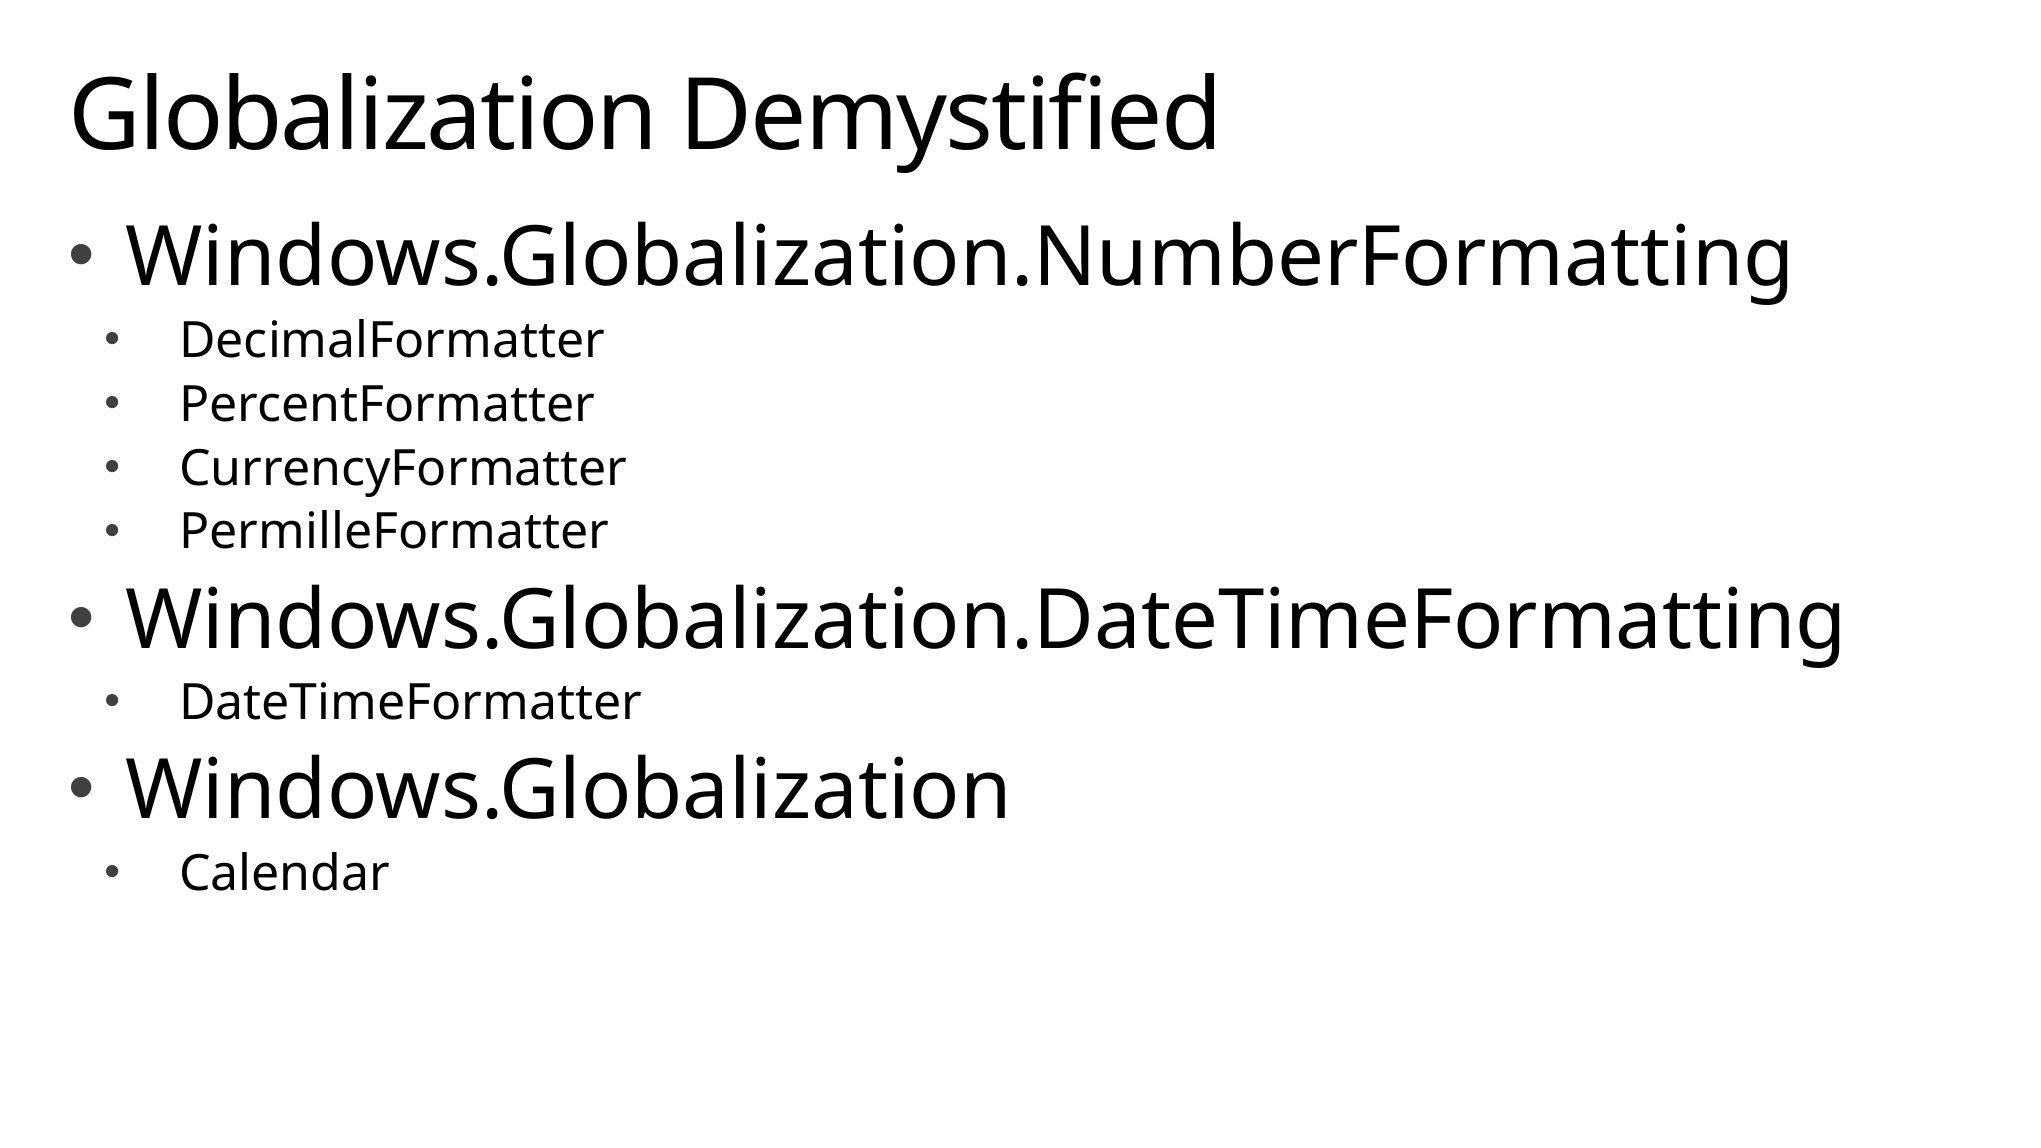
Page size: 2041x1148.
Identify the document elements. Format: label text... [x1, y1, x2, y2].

list Windows.Globalization.NumberFormatting DecimalFormatter PercentFormatter CurrencyFormatter PermilleFormatter Windows.Globalization.DateTimeFormatting DateTimeFormatter Windows.Globalization Calendar [45, 199, 1996, 565]
title Globalization Demystified [45, 48, 1996, 199]
